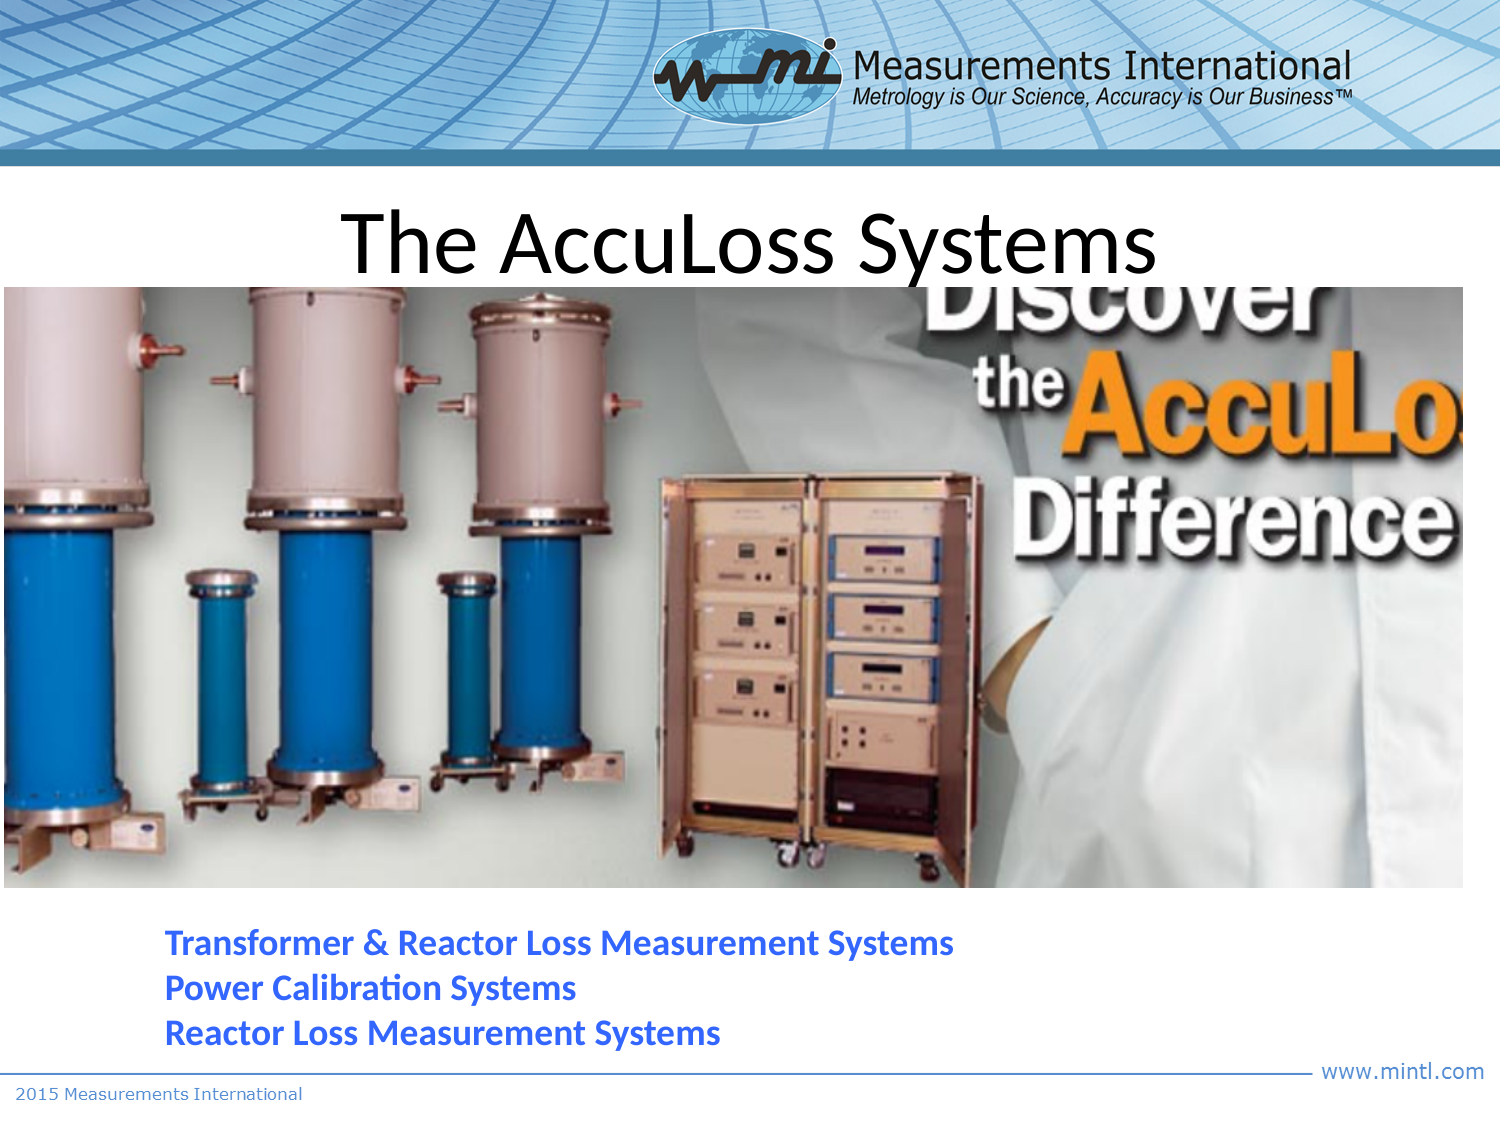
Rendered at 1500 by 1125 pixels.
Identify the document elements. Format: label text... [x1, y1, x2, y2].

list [3, 287, 1463, 888]
title The AccuLoss Systems [75, 174, 1425, 285]
text_box Transformer & Reactor Loss Measurement Systems Power Calibration Systems Reactor Loss Measurement Systems [150, 910, 1388, 1061]
picture [0, 0, 1500, 1114]
